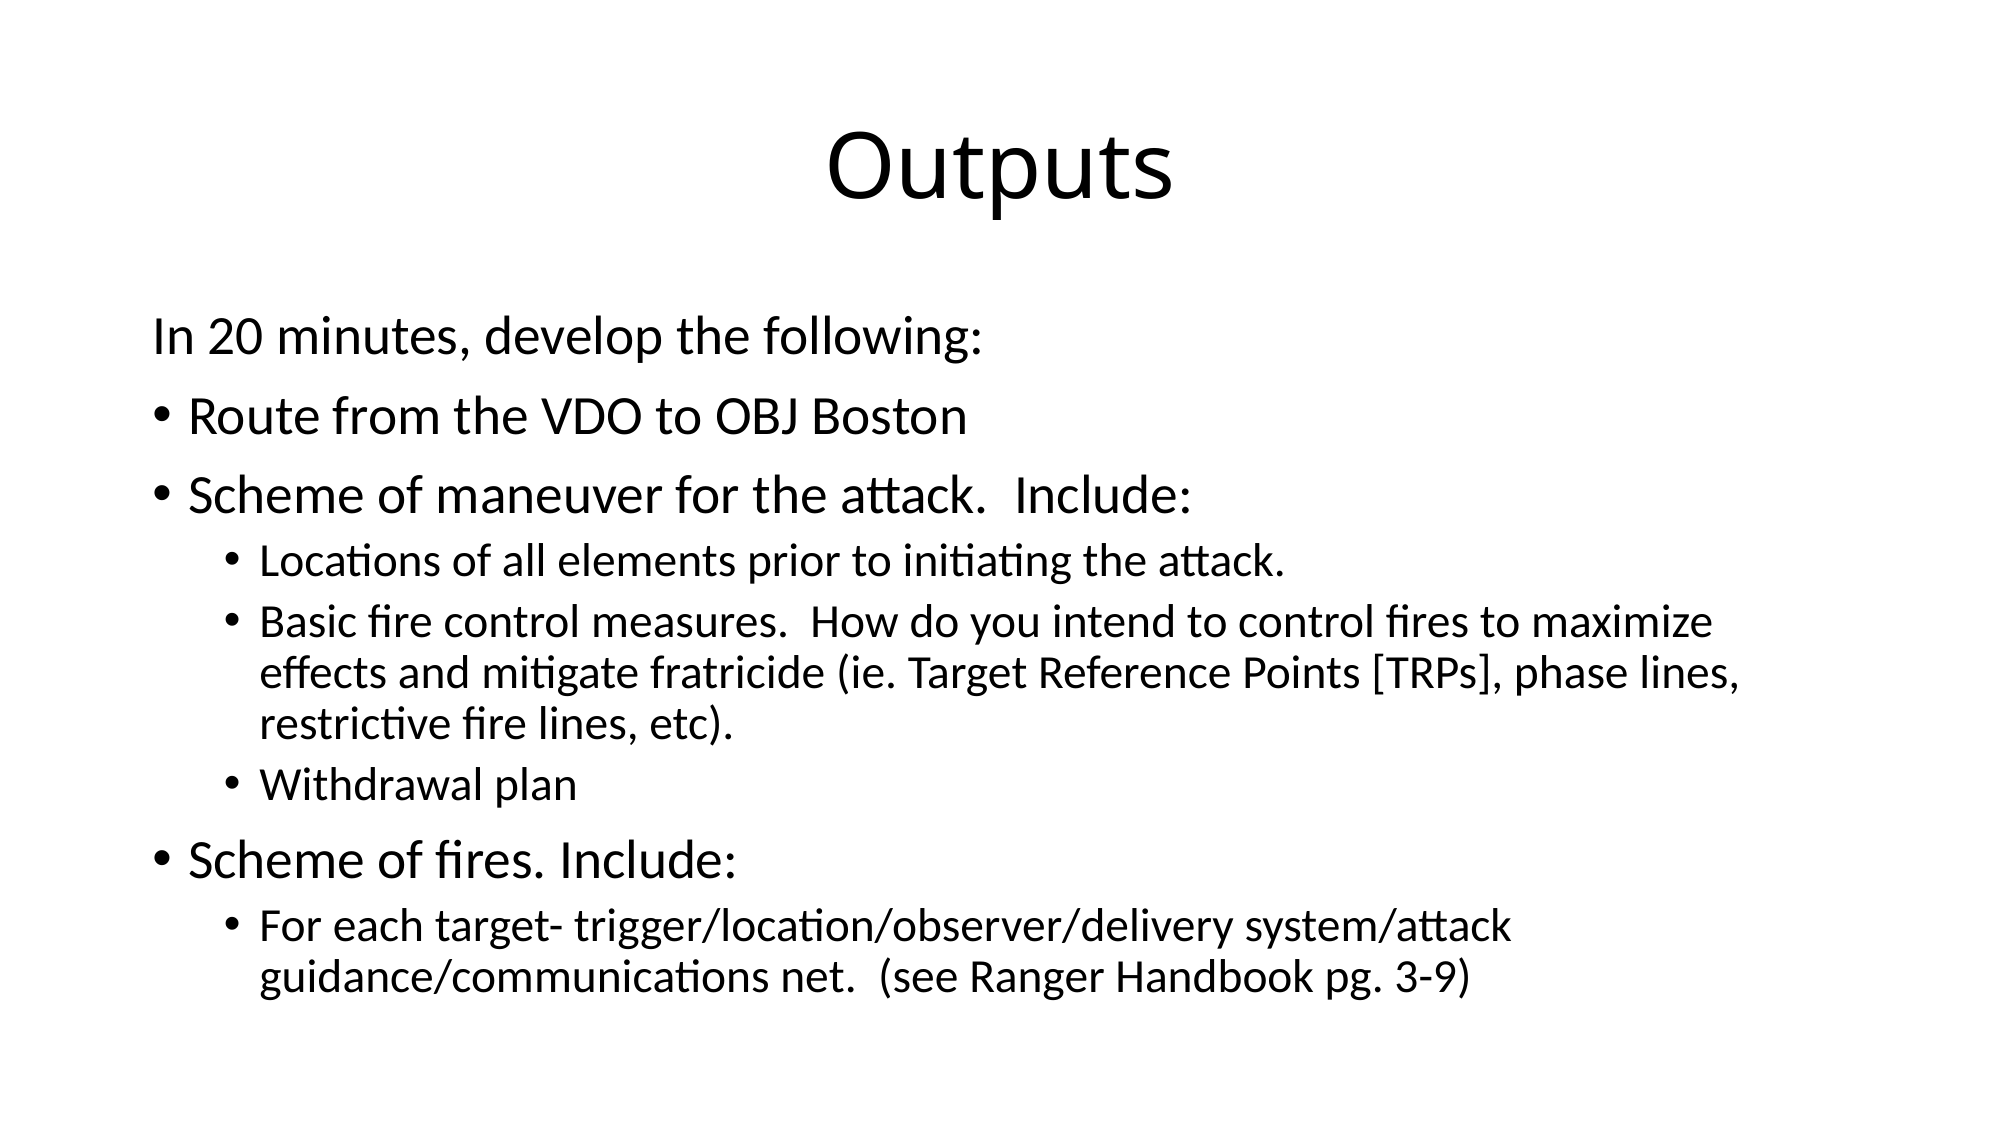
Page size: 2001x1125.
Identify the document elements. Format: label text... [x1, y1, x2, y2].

list In 20 minutes, develop the following: Route from the VDO to OBJ Boston Scheme of maneuver for the attack. Include: Locations of all elements prior to initiating the attack. Basic fire control measures. How do you intend to control fires to maximize effects and mitigate fratricide (ie. Target Reference Points [TRPs], phase lines, restrictive fire lines, etc). Withdrawal plan Scheme of fires. Include: For each target- trigger/location/observer/delivery system/attack guidance/communications net. (see Ranger Handbook pg. 3-9) [137, 299, 1863, 1014]
title Outputs [137, 59, 1863, 278]
